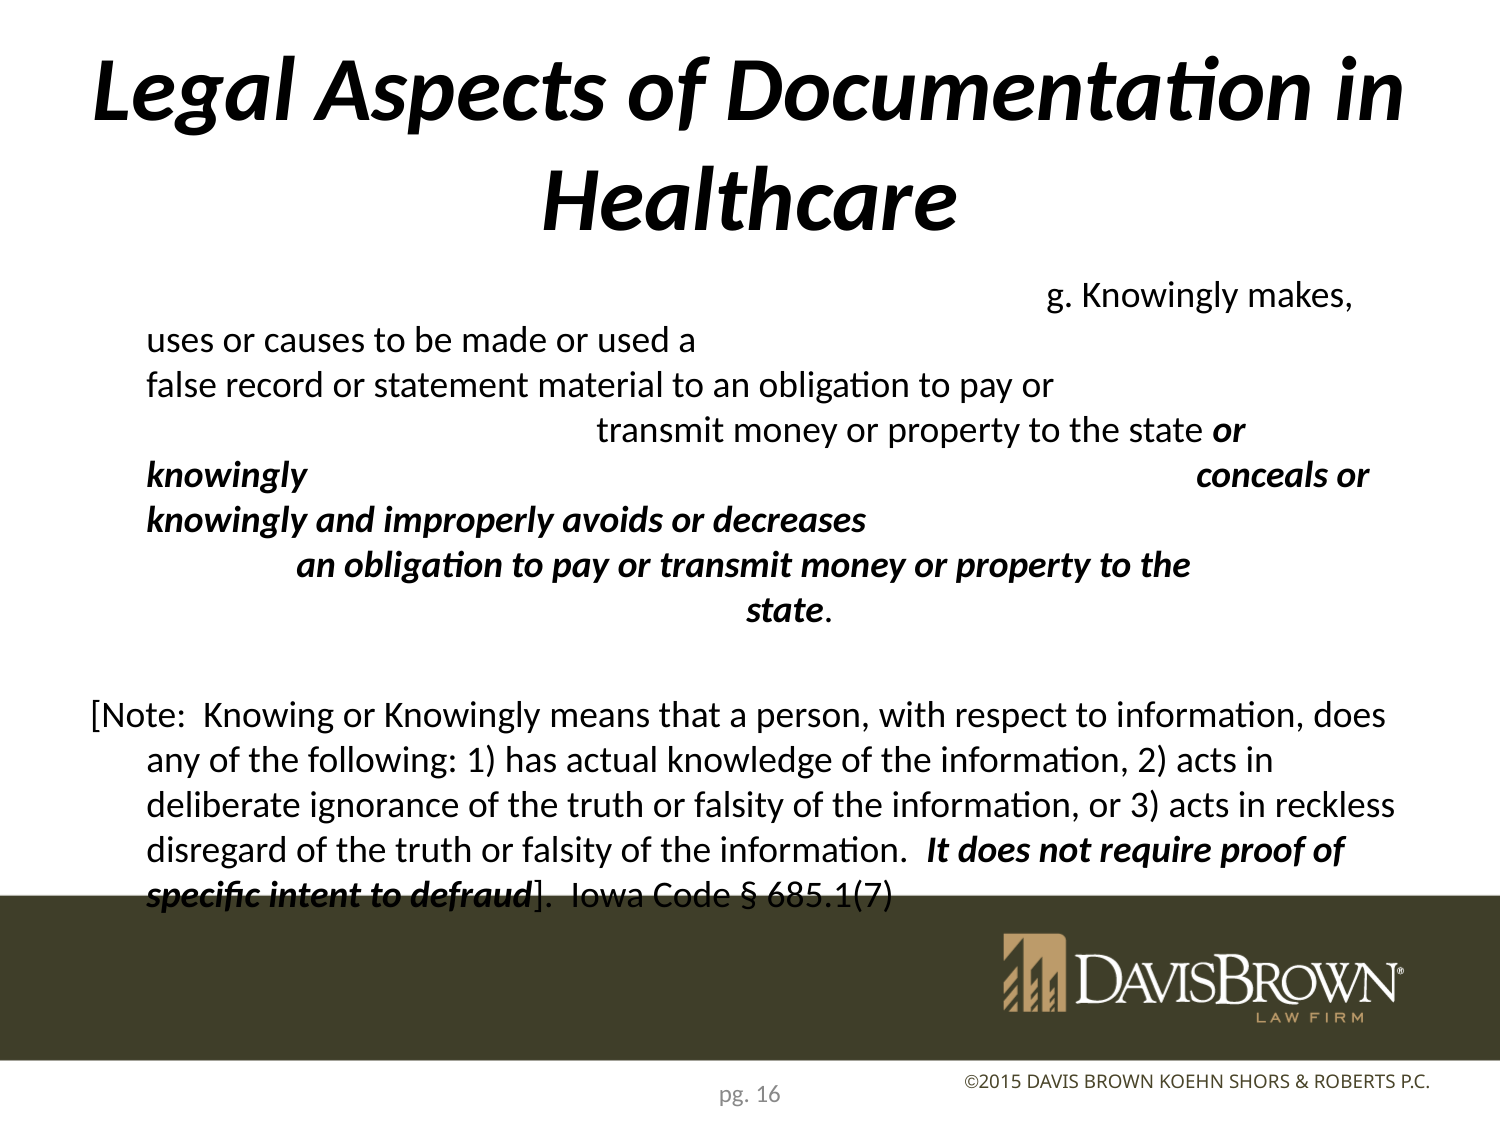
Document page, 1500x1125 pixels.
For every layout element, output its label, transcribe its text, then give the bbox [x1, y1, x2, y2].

list g. Knowingly makes, uses or causes to be made or used a false record or statement material to an obligation to pay or transmit money or property to the state or knowingly conceals or knowingly and improperly avoids or decreases an obligation to pay or transmit money or property to the state. [Note: Knowing or Knowingly means that a person, with respect to information, does any of the following: 1) has actual knowledge of the information, 2) acts in deliberate ignorance of the truth or falsity of the information, or 3) acts in reckless disregard of the truth or falsity of the information. It does not require proof of specific intent to defraud]. Iowa Code § 685.1(7) [75, 262, 1425, 888]
title Legal Aspects of Documentation in Healthcare [75, 45, 1425, 233]
picture [0, 0, 1500, 1125]
footer pg. 16 [512, 1062, 988, 1123]
